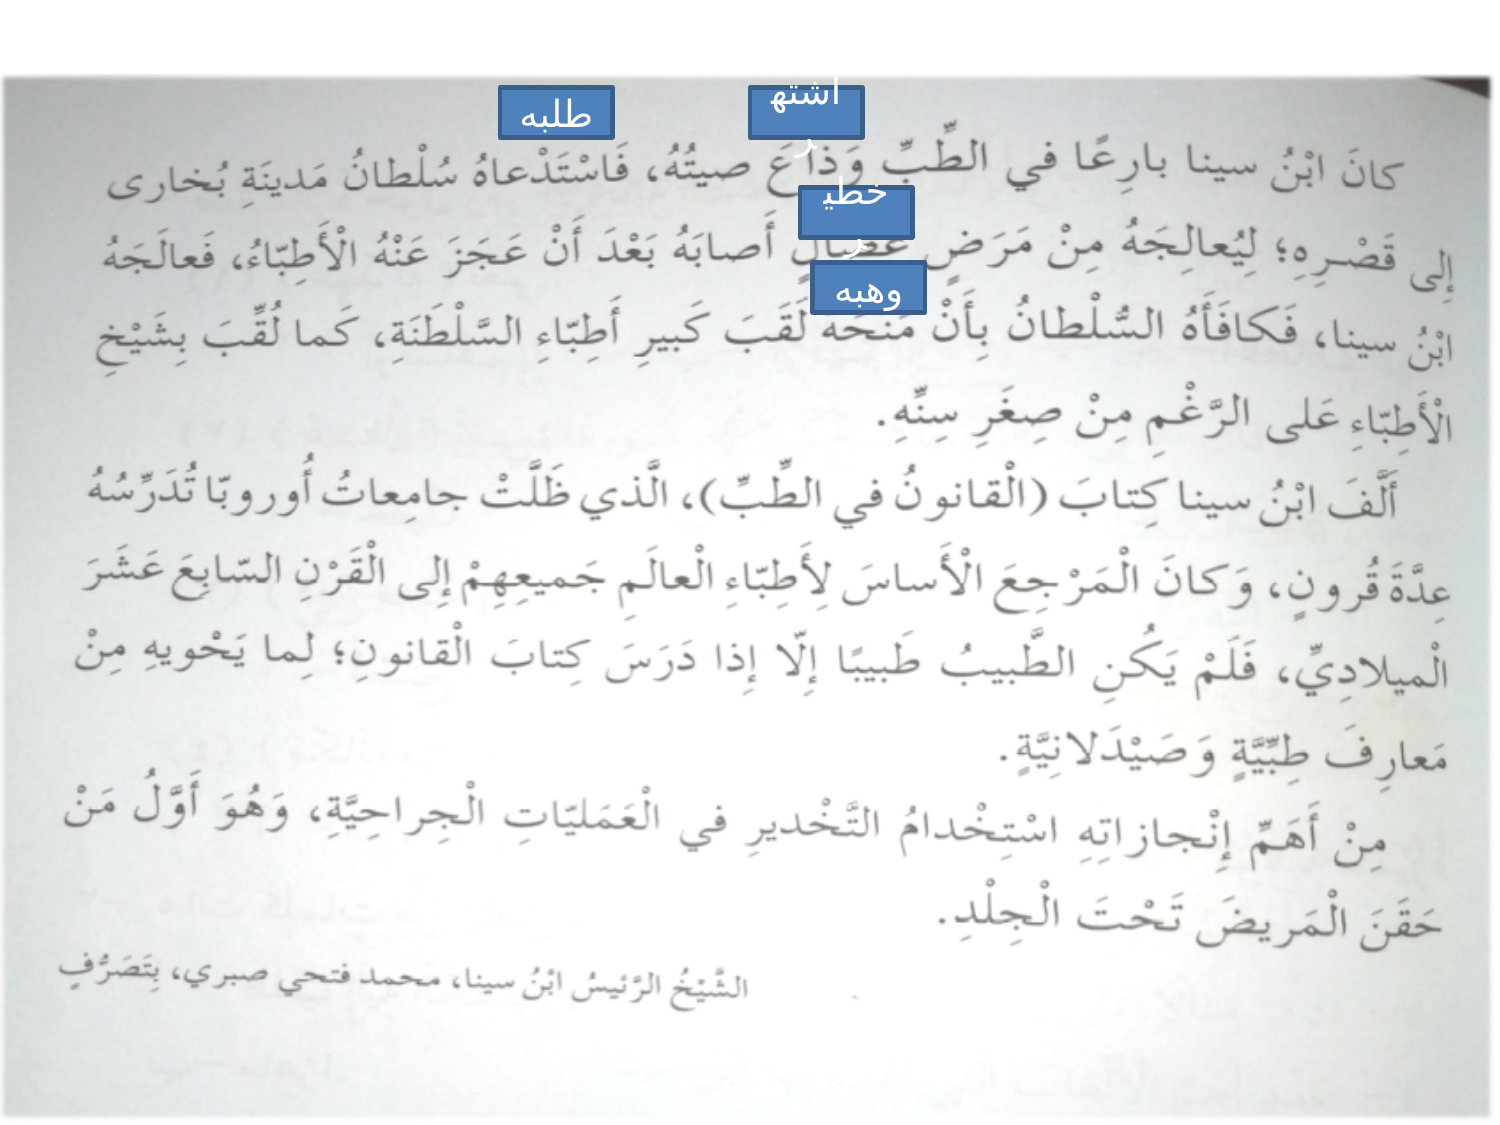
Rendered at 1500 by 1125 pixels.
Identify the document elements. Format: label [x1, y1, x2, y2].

list [0, 74, 1494, 1121]
